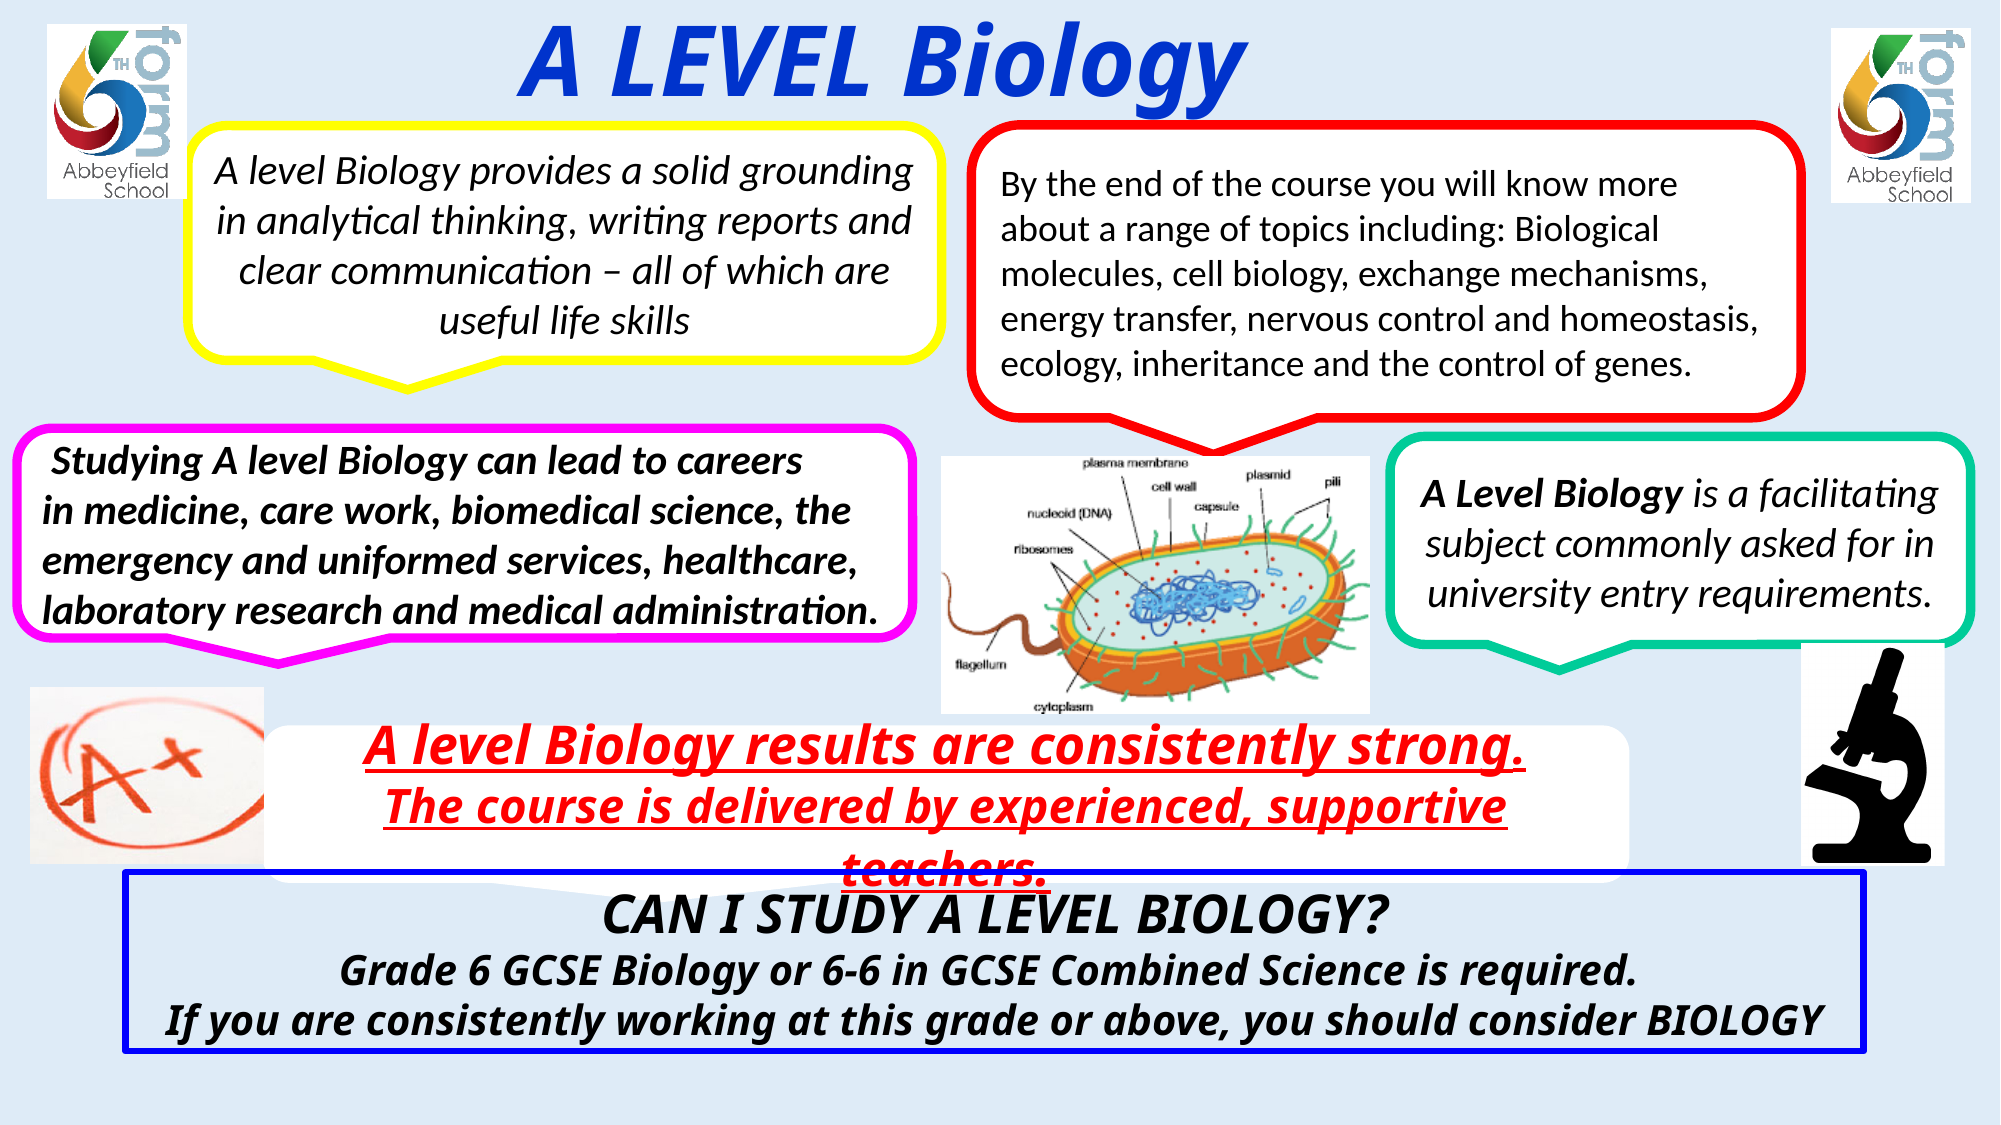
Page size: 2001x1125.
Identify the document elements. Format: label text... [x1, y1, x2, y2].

text_box A level Biology results are consistently strong. The course is delivered by experienced, supportive teachers. [263, 725, 1630, 872]
picture [941, 456, 1370, 714]
text_box CAN I STUDY A LEVEL BIOLOGY? Grade 6 GCSE Biology or 6-6 in GCSE Combined Science is required. If you are consistently working at this grade or above, you should consider BIOLOGY [125, 872, 1864, 1052]
picture [1801, 643, 1945, 866]
text_box A LEVEL Biology [165, 0, 1629, 124]
text_box By the end of the course you will know more about a range of topics including: Biological molecules, cell biology, exchange mechanisms, energy transfer, nervous control and homeostasis, ecology, inheritance and the control of genes. [970, 123, 1803, 456]
text_box Studying A level Biology can lead to careers in medicine, care work, biomedical science, the emergency and uniformed services, healthcare, laboratory research and medical administration. [15, 427, 914, 666]
picture [1831, 28, 1971, 204]
picture [47, 24, 187, 200]
picture [30, 687, 264, 864]
text_box A level Biology provides a solid grounding in analytical thinking, writing reports and clear communication – all of which are useful life skills [186, 124, 943, 391]
text_box A Level Biology is a facilitating subject commonly asked for in university entry requirements. [1389, 435, 1972, 672]
